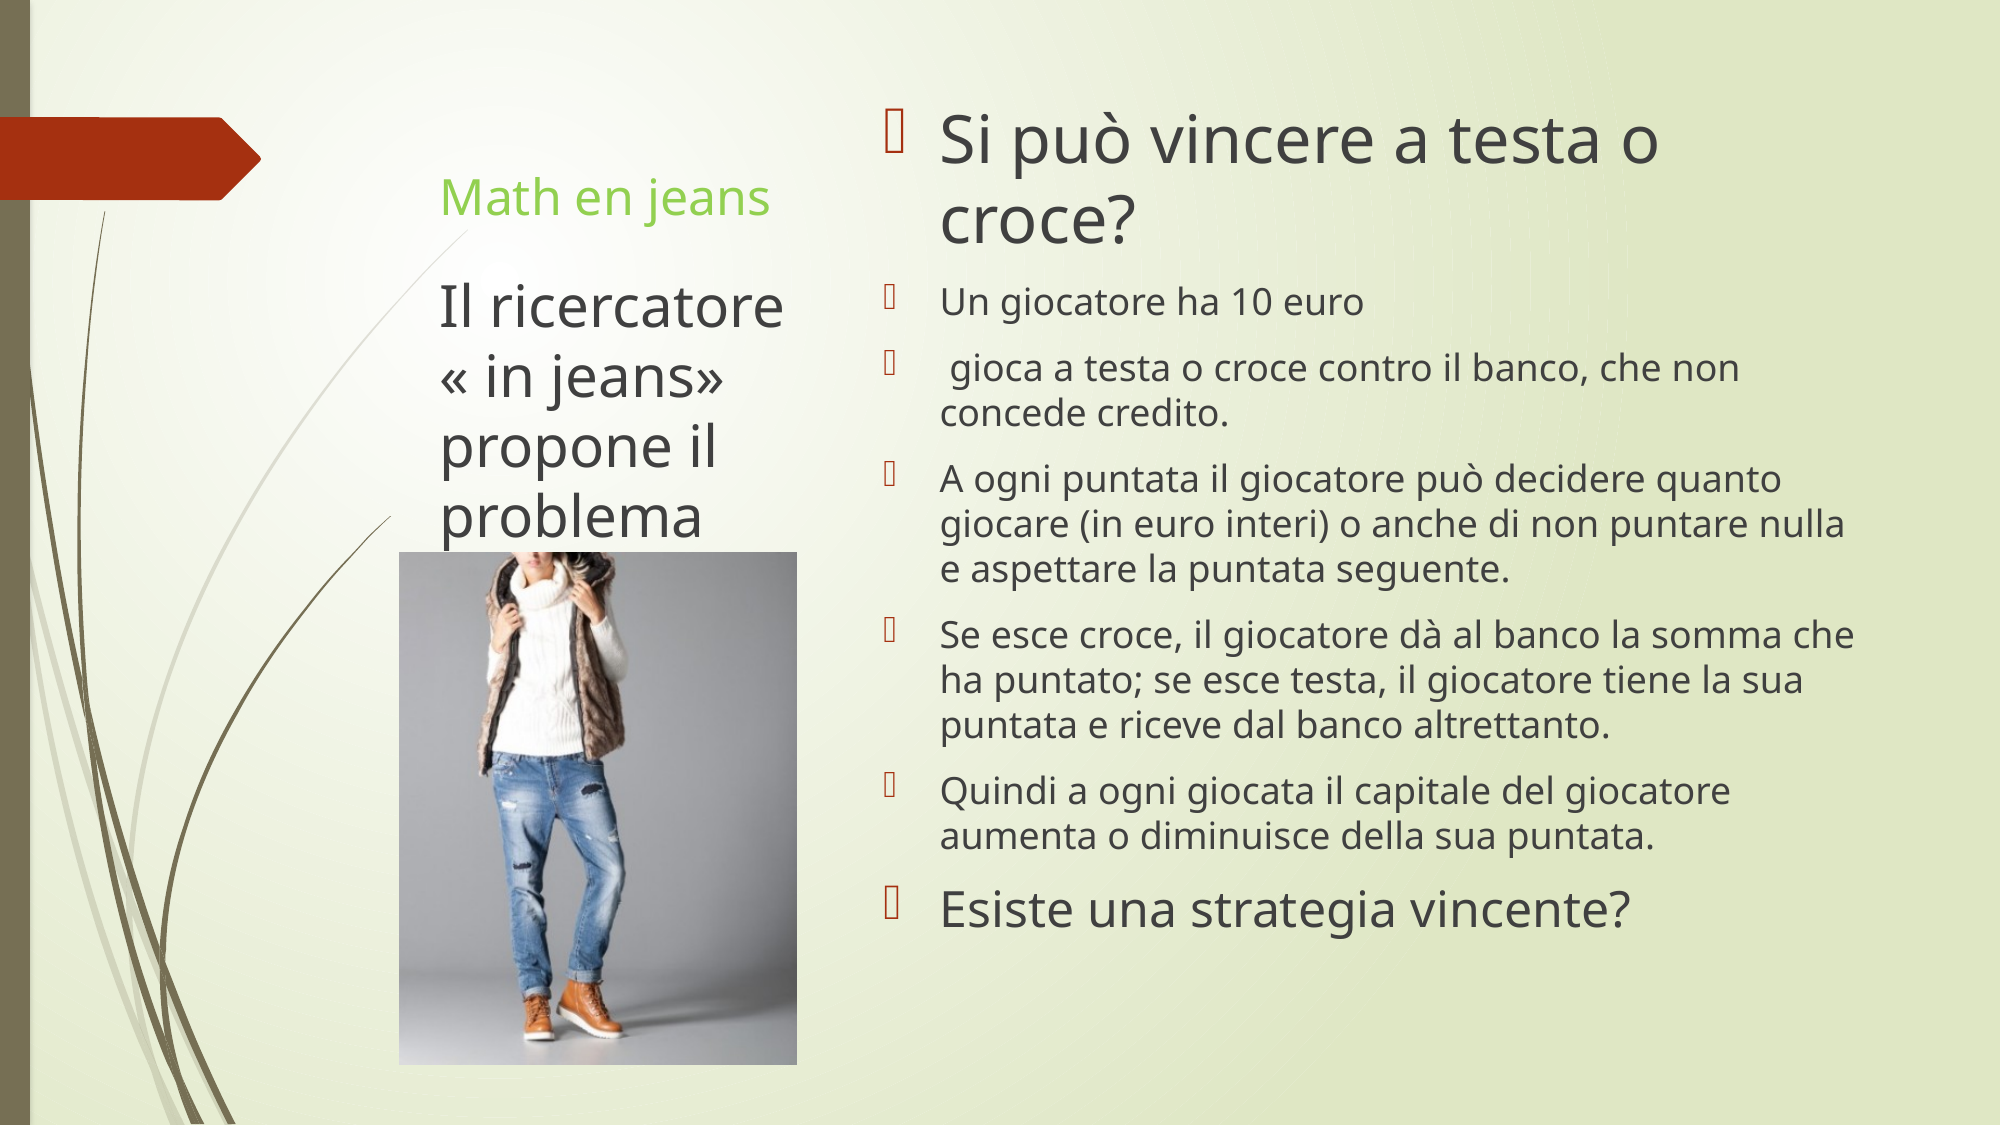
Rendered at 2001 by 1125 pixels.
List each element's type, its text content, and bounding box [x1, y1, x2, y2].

list Il ricercatore « in jeans» propone il problema [424, 262, 843, 962]
title Math en jeans [424, 73, 868, 234]
picture [399, 552, 798, 1065]
list Si può vincere a testa o croce? Un giocatore ha 10 euro gioca a testa o croce contro il banco, che non concede credito. A ogni puntata il giocatore può decidere quanto giocare (in euro interi) o anche di non puntare nulla e aspettare la puntata seguente. Se esce croce, il giocatore dà al banco la somma che ha puntato; se esce testa, il giocatore tiene la sua puntata e riceve dal banco altrettanto. Quindi a ogni giocata il capitale del giocatore aumenta o diminuisce della sua puntata. Esiste una strategia vincente? [868, 73, 1888, 962]
